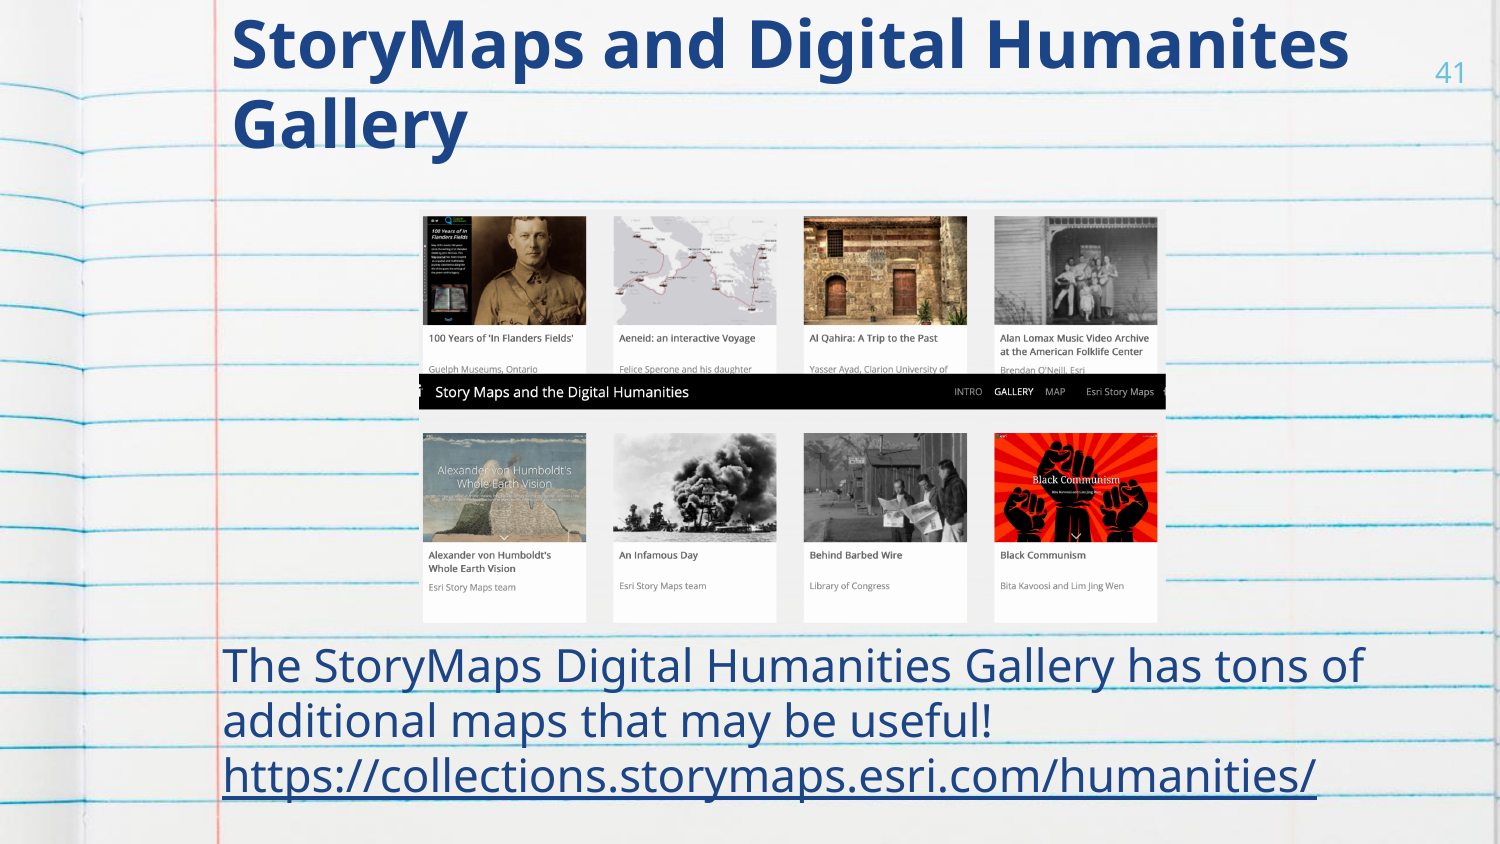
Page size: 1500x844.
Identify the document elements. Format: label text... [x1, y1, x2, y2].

list The StoryMaps Digital Humanities Gallery has tons of additional maps that may be useful! https://collections.storymaps.esri.com/humanities/ [222, 636, 1370, 844]
slide_number ‹#› [1378, 41, 1469, 107]
title StoryMaps and Digital Humanites Gallery [231, 21, 1425, 162]
picture [0, 0, 1500, 844]
